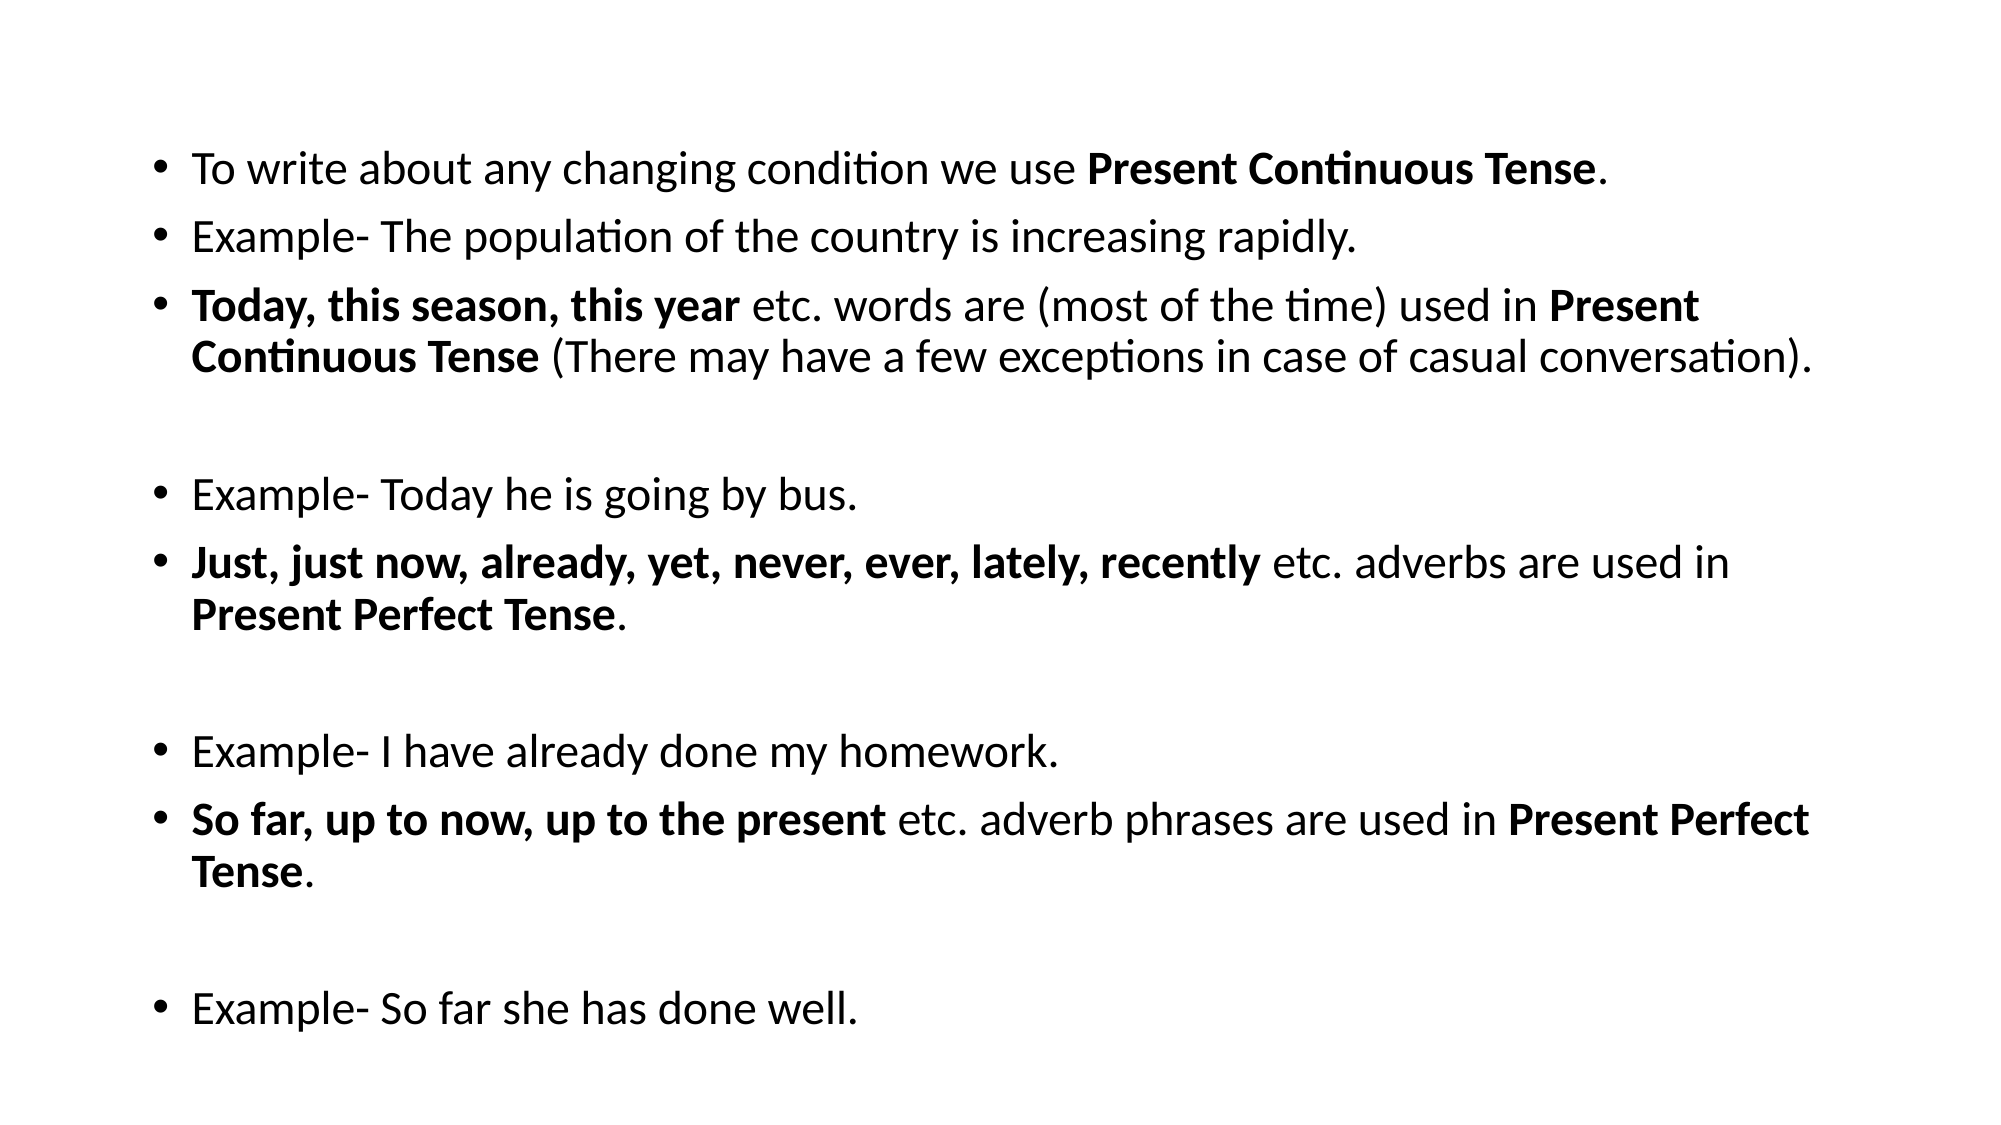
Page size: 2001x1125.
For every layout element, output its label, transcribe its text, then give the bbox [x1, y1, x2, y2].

list To write about any changing condition we use Present Continuous Tense. Example- The population of the country is increasing rapidly. Today, this season, this year etc. words are (most of the time) used in Present Continuous Tense (There may have a few exceptions in case of casual conversation). Example- Today he is going by bus. Just, just now, already, yet, never, ever, lately, recently etc. adverbs are used in Present Perfect Tense. Example- I have already done my homework. So far, up to now, up to the present etc. adverb phrases are used in Present Perfect Tense. Example- So far she has done well. [137, 61, 1902, 1059]
